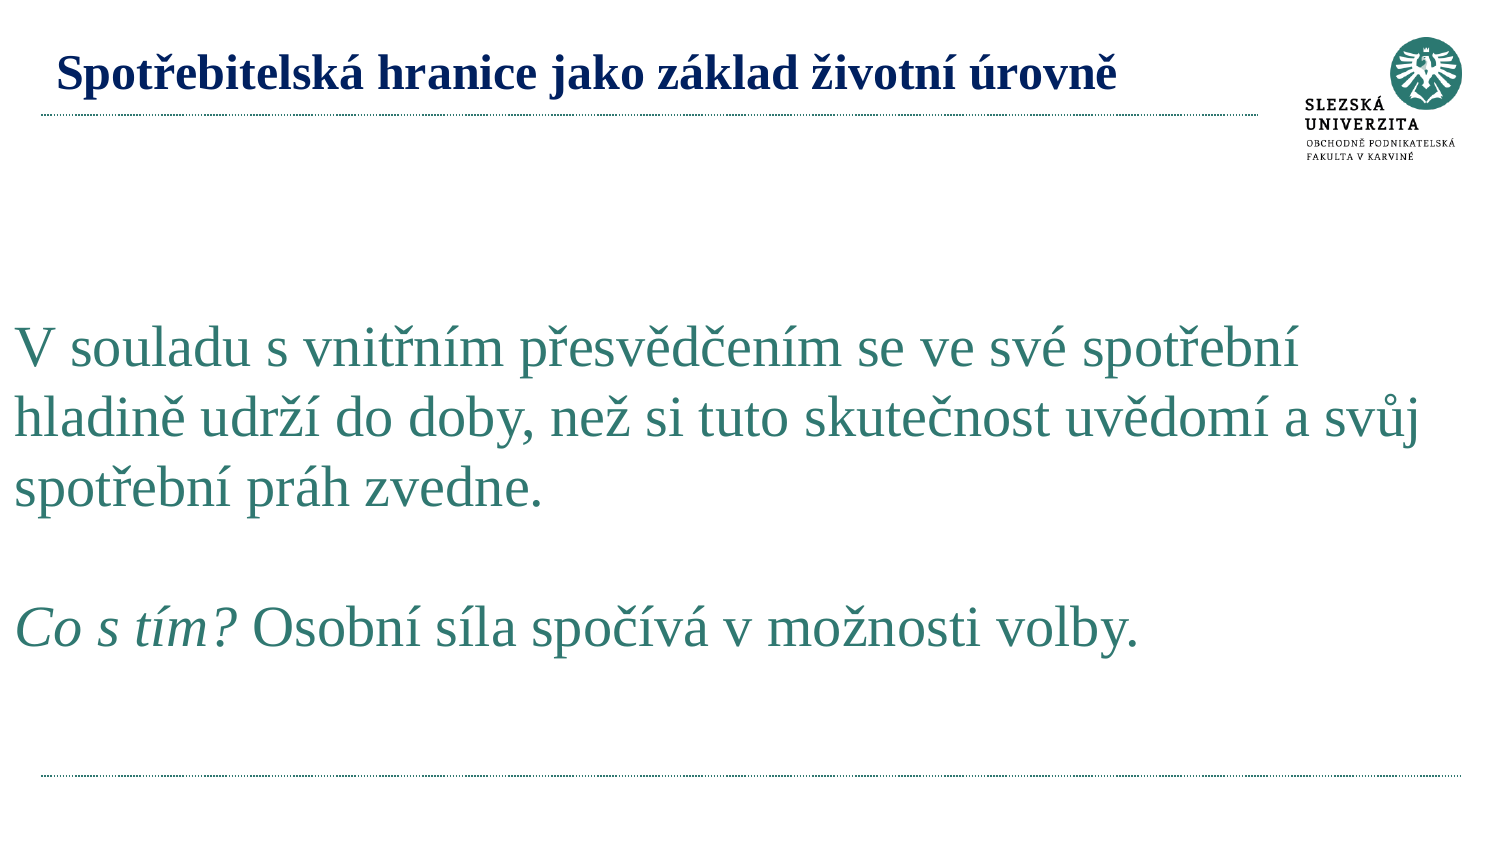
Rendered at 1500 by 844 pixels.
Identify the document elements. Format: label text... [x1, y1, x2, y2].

title Spotřebitelská hranice jako základ životní úrovně [41, 32, 1188, 116]
picture [1305, 37, 1462, 160]
text_box V souladu s vnitřním přesvědčením se ve své spotřební hladině udrží do doby, než si tuto skutečnost uvědomí a svůj spotřební práh zvedne. Co s tím? Osobní síla spočívá v možnosti volby. [0, 300, 1500, 666]
